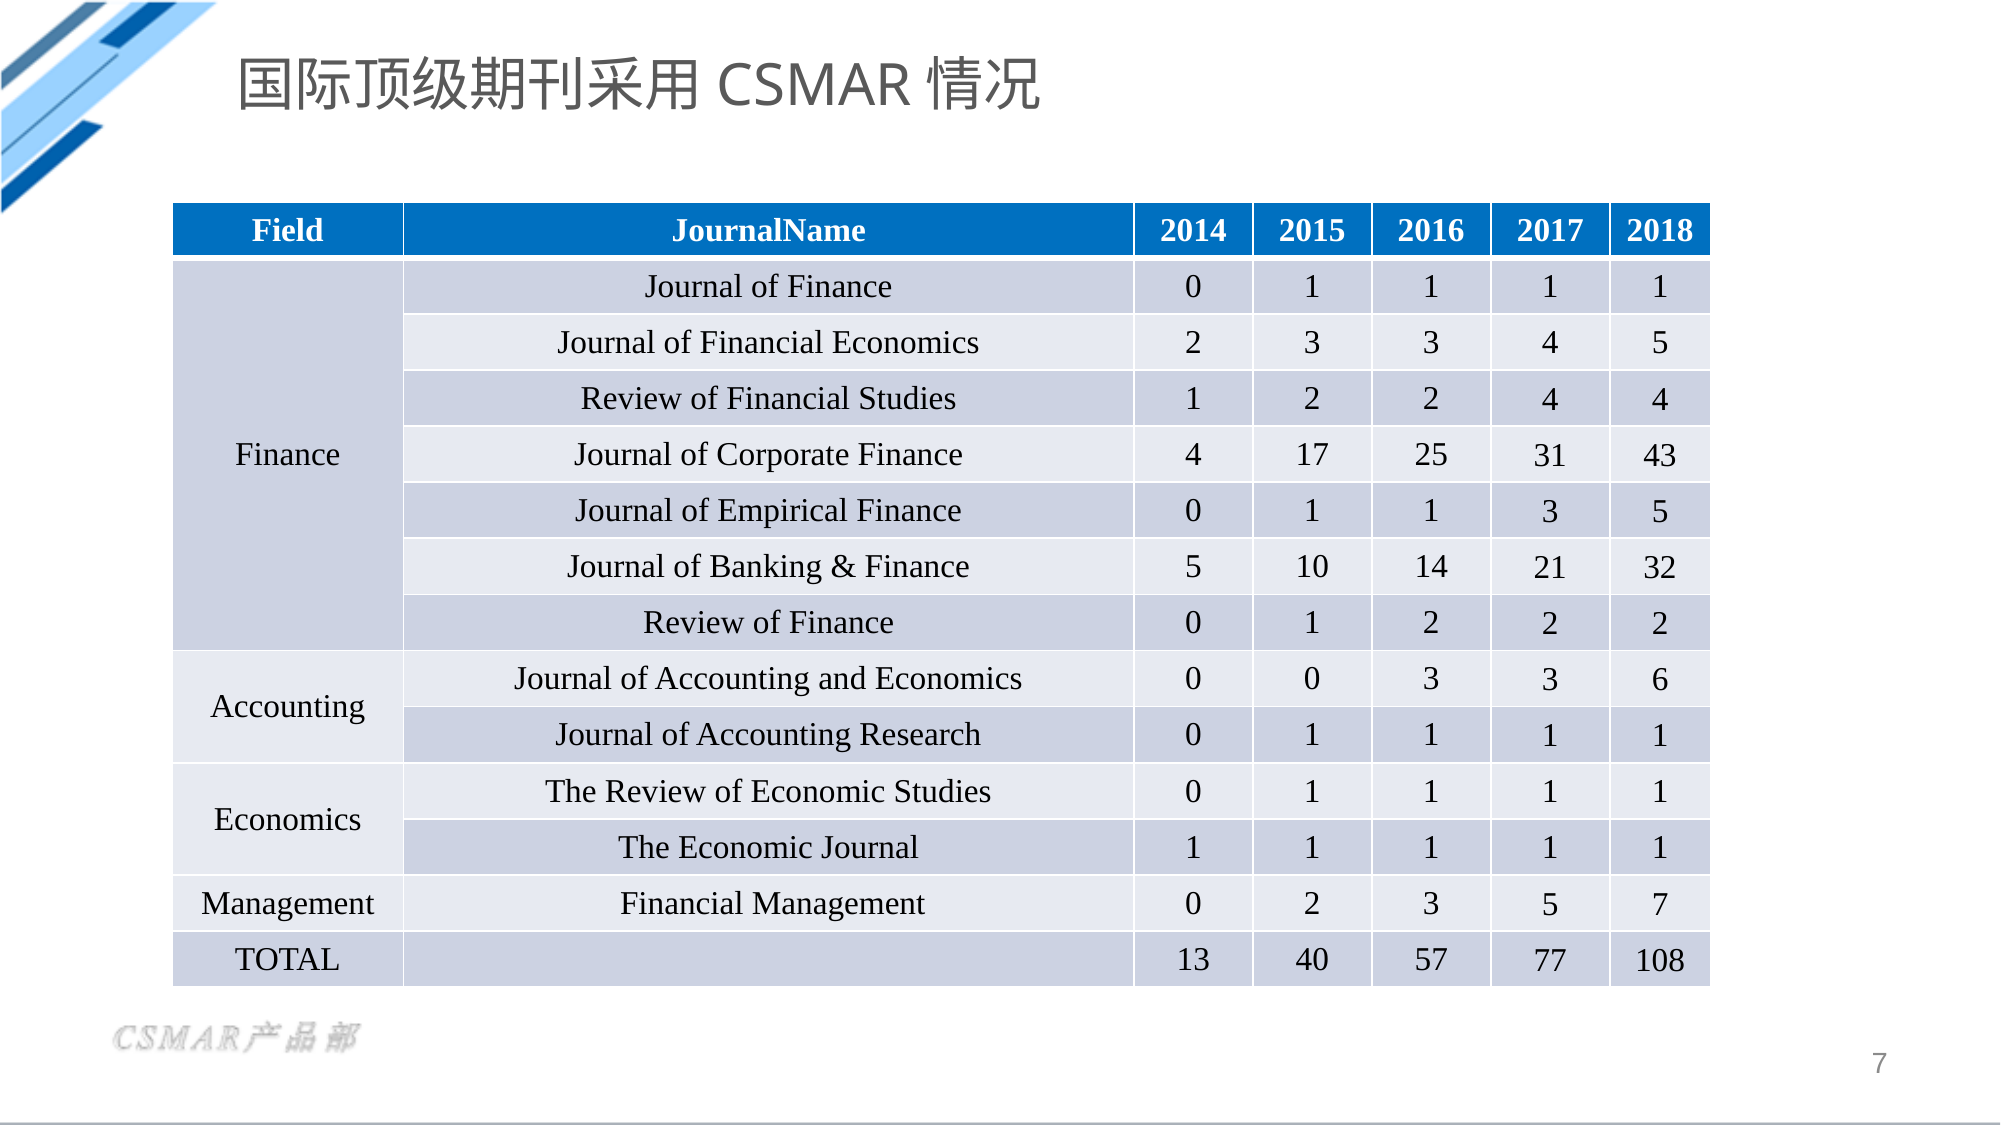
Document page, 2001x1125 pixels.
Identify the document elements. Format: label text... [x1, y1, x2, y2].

table_cell Journal of Corporate Finance [404, 427, 1133, 481]
table_cell 2 [1254, 371, 1371, 425]
table_cell 14 [1373, 539, 1490, 594]
table_cell 1 [1611, 261, 1710, 313]
table_cell 1 [1373, 483, 1490, 537]
table_cell 1 [1373, 707, 1490, 762]
table_cell The Review of Economic Studies [404, 764, 1133, 818]
table_cell 2 [1373, 595, 1490, 650]
table_cell 10 [1254, 539, 1371, 594]
table_cell 1 [1254, 261, 1371, 313]
table_cell Management [173, 876, 403, 930]
table_cell 77 [1492, 932, 1609, 986]
table_cell [404, 932, 1133, 986]
table_header JournalName [404, 203, 1133, 255]
table_cell 21 [1492, 539, 1609, 594]
table_cell 1 [1492, 261, 1609, 313]
table_cell 3 [1373, 315, 1490, 369]
table_cell 0 [1135, 595, 1252, 650]
table_cell 7 [1611, 876, 1710, 930]
table_cell 0 [1135, 483, 1252, 537]
table_header 2014 [1135, 203, 1252, 255]
table_cell Journal of Financial Economics [404, 315, 1133, 369]
table_cell Financial Management [404, 876, 1133, 930]
table_cell Journal of Accounting Research [404, 707, 1133, 762]
table_cell 6 [1611, 651, 1710, 706]
table_header 2017 [1492, 203, 1609, 255]
table_header 2015 [1254, 203, 1371, 255]
table_cell 1 [1611, 764, 1710, 818]
table_cell 13 [1135, 932, 1252, 986]
table_cell 4 [1492, 315, 1609, 369]
table_cell Review of Financial Studies [404, 371, 1133, 425]
picture [0, 0, 2001, 1125]
table_cell 1 [1373, 261, 1490, 313]
table_cell 1 [1373, 764, 1490, 818]
table_cell 4 [1492, 371, 1609, 425]
table_header 2016 [1373, 203, 1490, 255]
table_cell 2 [1611, 595, 1710, 650]
table_header 2018 [1611, 203, 1710, 255]
table_cell Journal of Accounting and Economics [404, 651, 1133, 706]
table_cell 3 [1492, 483, 1609, 537]
table_cell 1 [1254, 764, 1371, 818]
table_cell 108 [1611, 932, 1710, 986]
table_cell 1 [1373, 820, 1490, 874]
table_cell 3 [1373, 651, 1490, 706]
table_cell 0 [1254, 651, 1371, 706]
table_cell 0 [1135, 764, 1252, 818]
table_cell 2 [1135, 315, 1252, 369]
table_cell 1 [1135, 820, 1252, 874]
table_cell 1 [1611, 820, 1710, 874]
table_cell 4 [1611, 371, 1710, 425]
table_cell 5 [1611, 483, 1710, 537]
table_cell Economics [173, 764, 403, 874]
table_cell 0 [1135, 707, 1252, 762]
table_cell The Economic Journal [404, 820, 1133, 874]
table_cell 5 [1611, 315, 1710, 369]
table_cell 1 [1492, 707, 1609, 762]
table_cell Journal of Empirical Finance [404, 483, 1133, 537]
table_cell Finance [173, 261, 403, 650]
text_box 国际顶级期刊采用CSMAR情况 [221, 47, 1308, 126]
table_cell 0 [1135, 261, 1252, 313]
table_cell 1 [1611, 707, 1710, 762]
table_cell 4 [1135, 427, 1252, 481]
table_cell 17 [1254, 427, 1371, 481]
table_cell 1 [1254, 820, 1371, 874]
slide_number 7 [1452, 1031, 1903, 1092]
table_cell 31 [1492, 427, 1609, 481]
table_cell 0 [1135, 876, 1252, 930]
table_cell 43 [1611, 427, 1710, 481]
table_cell 0 [1135, 651, 1252, 706]
table_cell 2 [1492, 595, 1609, 650]
table_cell 3 [1254, 315, 1371, 369]
table_cell Journal of Banking & Finance [404, 539, 1133, 594]
table_cell 5 [1135, 539, 1252, 594]
table_header Field [173, 203, 403, 255]
table_cell 3 [1373, 876, 1490, 930]
table_cell Review of Finance [404, 595, 1133, 650]
table_cell 1 [1492, 820, 1609, 874]
table_cell Accounting [173, 651, 403, 762]
table_cell 1 [1254, 483, 1371, 537]
table_cell 1 [1254, 707, 1371, 762]
table_cell TOTAL [173, 932, 403, 986]
table_cell 57 [1373, 932, 1490, 986]
table_cell 2 [1254, 876, 1371, 930]
table_cell 3 [1492, 651, 1609, 706]
table_cell 1 [1492, 764, 1609, 818]
table_cell 2 [1373, 371, 1490, 425]
table_cell 32 [1611, 539, 1710, 594]
table_cell Journal of Finance [404, 261, 1133, 313]
table_cell 5 [1492, 876, 1609, 930]
table_cell 25 [1373, 427, 1490, 481]
table_cell 1 [1135, 371, 1252, 425]
table_cell 1 [1254, 595, 1371, 650]
table_cell 40 [1254, 932, 1371, 986]
